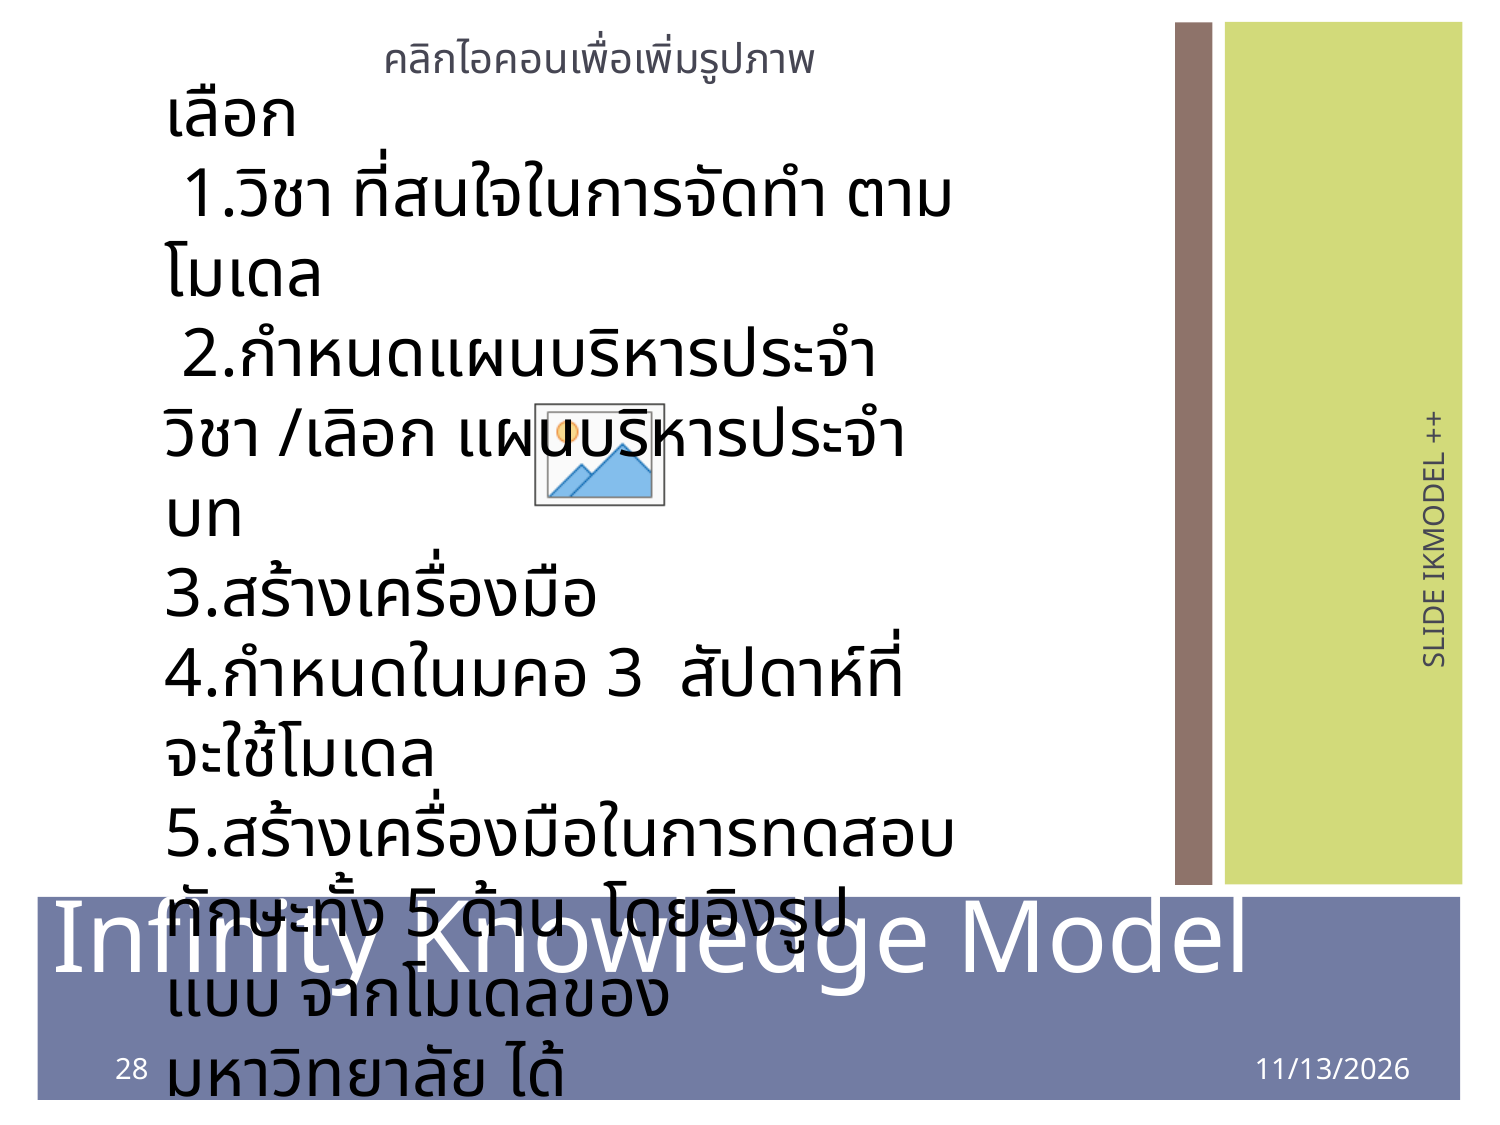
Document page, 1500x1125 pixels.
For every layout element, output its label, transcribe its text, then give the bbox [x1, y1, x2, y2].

list Infinity Knowledge Model [37, 897, 149, 1100]
slide_number 28 [100, 1042, 149, 1103]
picture [37, 24, 1163, 885]
text_box เลือก 1.วิชา ที่สนใจในการจัดทำ ตามโมเดล 2.กำหนดแผนบริหารประจำวิชา /เลิอก แผนบริหารประจำบท 3.สร้างเครื่องมือ 4.กำหนดในมคอ 3 สัปดาห์ที่จะใช้โมเดล 5.สร้างเครื่องมือในการทดสอบทักษะทั้ง 5 ด้าน โดยอิงรูปแบบ จากโมเดลของมหาวิทยาลัย ได้ [149, 899, 975, 1125]
footer SLIDE IKMODEL ++ [1407, 396, 1468, 878]
list Infinity Knowledge Model [975, 896, 1461, 1100]
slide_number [1050, 1042, 1426, 1103]
